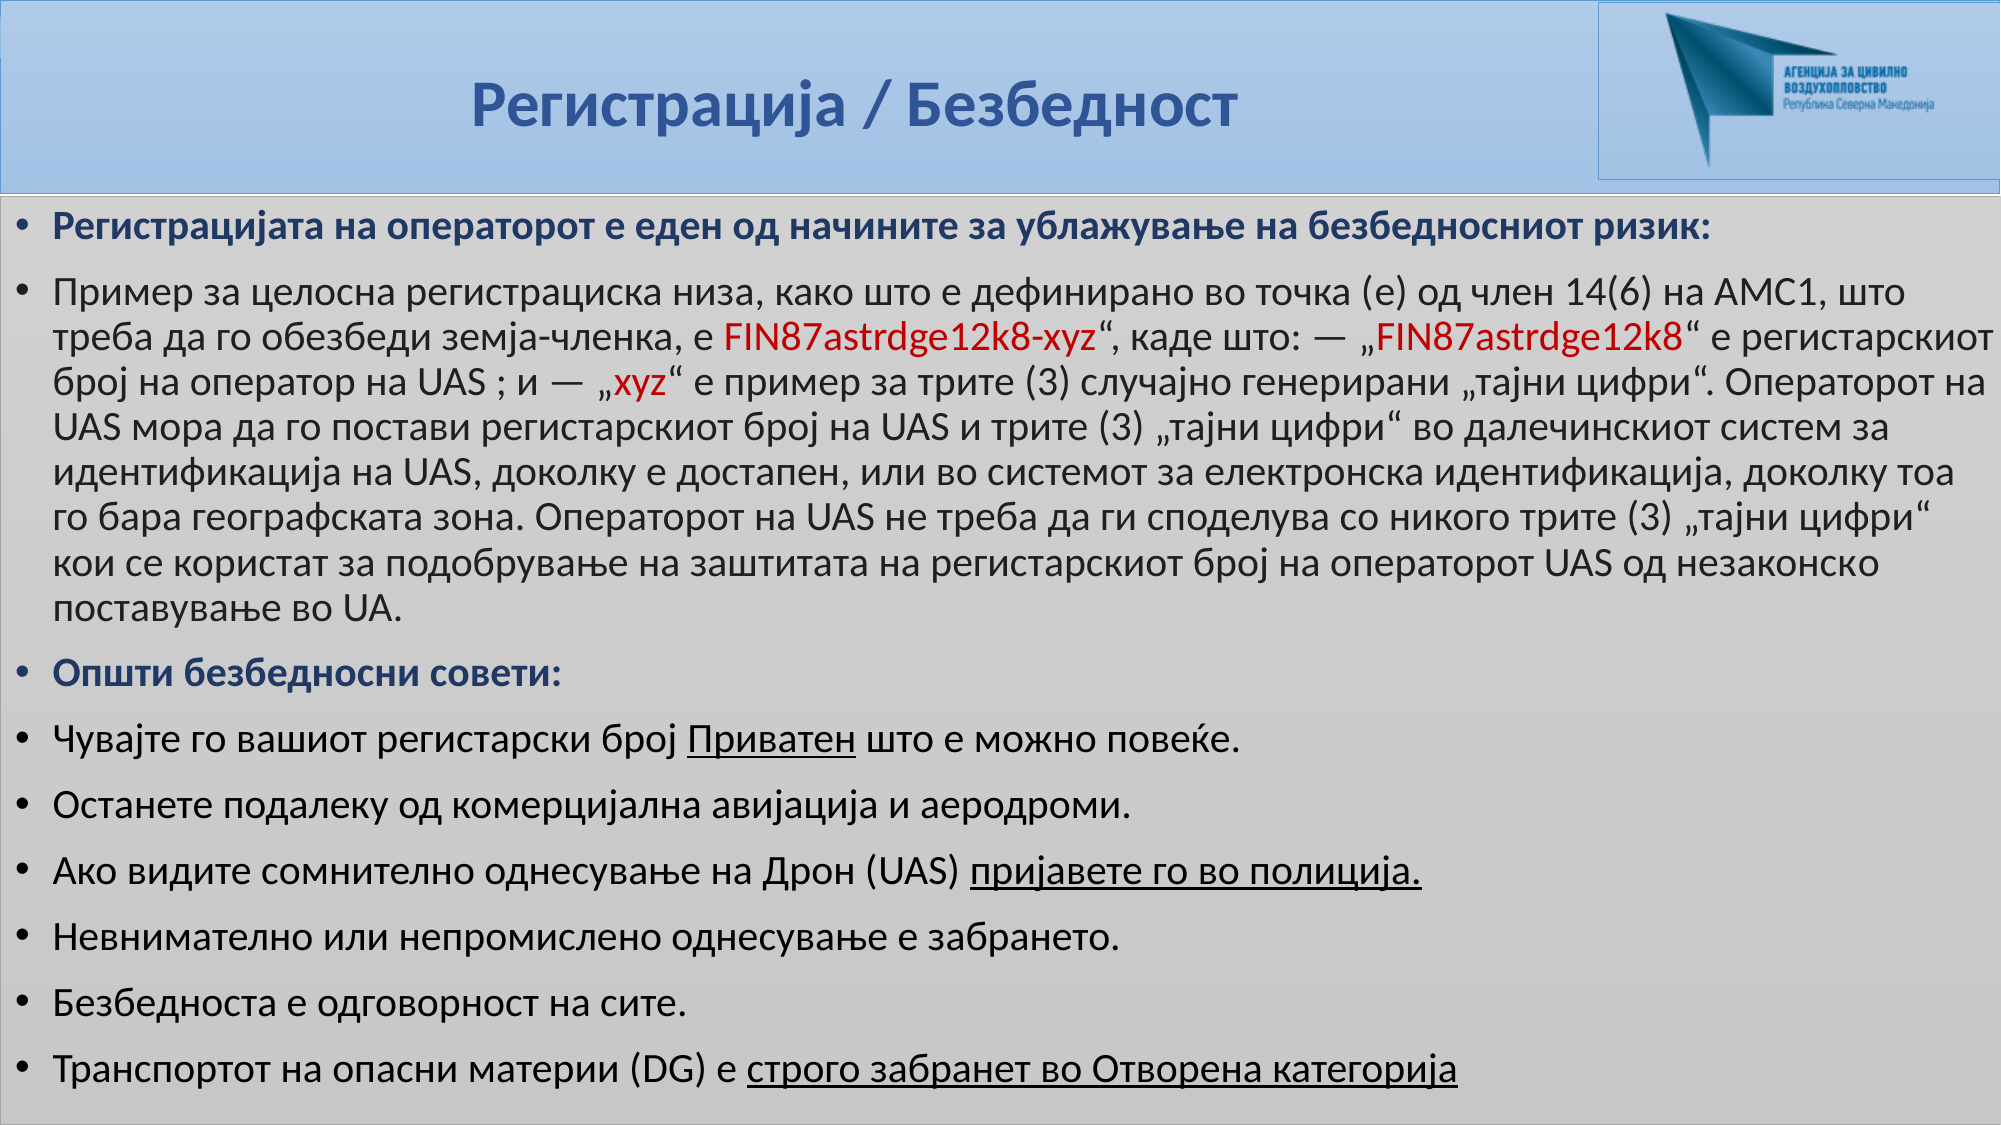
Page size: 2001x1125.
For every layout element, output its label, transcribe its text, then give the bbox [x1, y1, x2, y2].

title Регистрација / Безбедност [0, 0, 2000, 194]
list Регистрацијата на операторот е еден од начините за ублажување на безбедносниот ризик: Пример за целосна регистрациска низа, како што е дефинирано во точка (e) од член 14(6) на AMC1, што треба да го обезбеди земја-членка, е FIN87astrdge12k8-xyz“, каде што: — „FIN87astrdge12k8“ е регистарскиот број на оператор на UAS ; и — „xyz“ е пример за трите (3) случајно генерирани „тајни цифри“. Операторот на UAS мора да го постави регистарскиот број на UAS и трите (3) „тајни цифри“ во далечинскиот систем за идентификација на UAS, доколку е достапен, или во системот за електронска идентификација, доколку тоа го бара географската зона. Операторот на UAS не треба да ги споделува со никого трите (3) „тајни цифри“ кои се користат за подобрување на заштитата на регистарскиот број на операторот UAS од незаконскo поставување во UA. Општи безбедносни совети: Чувајте го вашиот регистарски број Приватен што е можно повеќе. Останете подалеку од комерцијална авијација и аеродроми. Ако видите сомнително однесување на Дрон (UAS) пријавете го во полиција. Невнимателно или непромислено однесување е забрането. Безбедноста е одговорност на сите. Транспортот на опасни материи (DG) е строго забранет во Отворена категорија [0, 196, 2000, 1125]
picture [1598, 2, 2000, 179]
